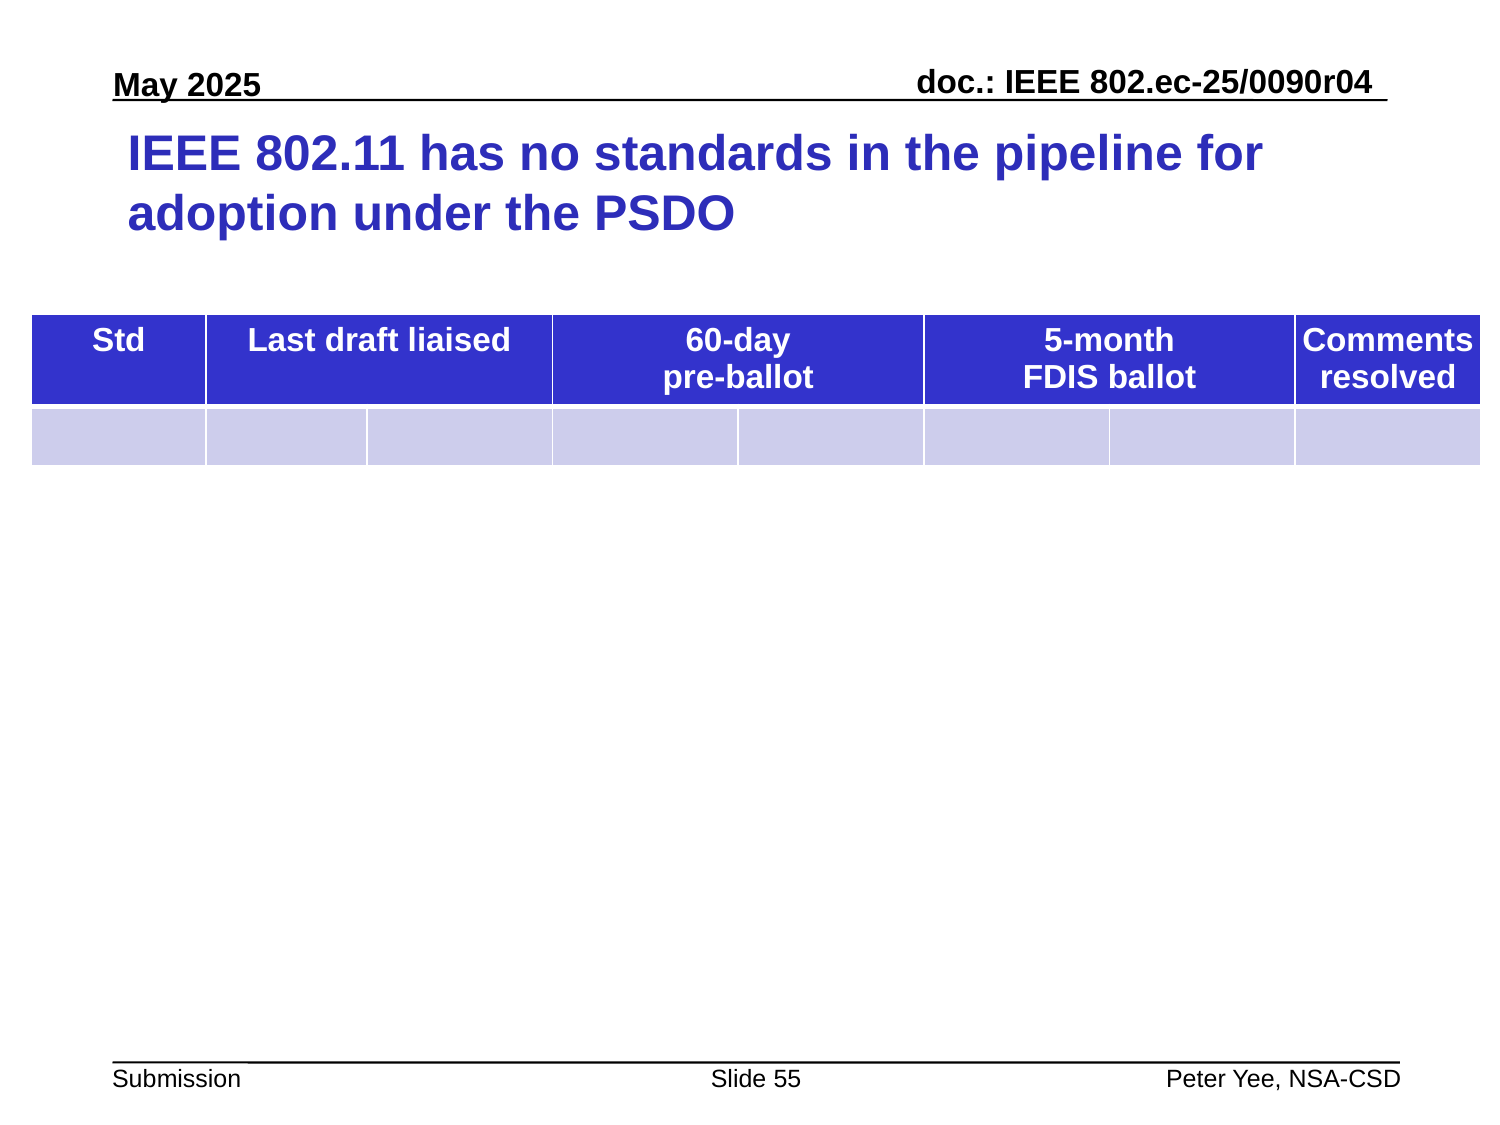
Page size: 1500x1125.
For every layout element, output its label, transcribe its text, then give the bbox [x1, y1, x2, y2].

table_cell [1110, 409, 1294, 465]
table_header Last draft liaised [207, 315, 552, 404]
table_header 5-month FDIS ballot [925, 315, 1294, 404]
table_cell [925, 409, 1109, 465]
table_cell [32, 409, 205, 465]
table_header Comments resolved [1296, 315, 1480, 404]
table_cell [739, 409, 923, 465]
slide_number Slide 55 [709, 1061, 803, 1093]
table_header 60-day pre-ballot [553, 315, 923, 404]
title IEEE 802.11 has no standards in the pipeline for adoption under the PSDO [112, 112, 1388, 288]
table_cell [1296, 409, 1480, 465]
footer Peter Yee, NSA-CSD [1164, 1061, 1402, 1093]
table_cell [553, 409, 737, 465]
table_cell [368, 409, 552, 465]
table_header Std [32, 315, 205, 404]
table_cell [207, 409, 366, 465]
